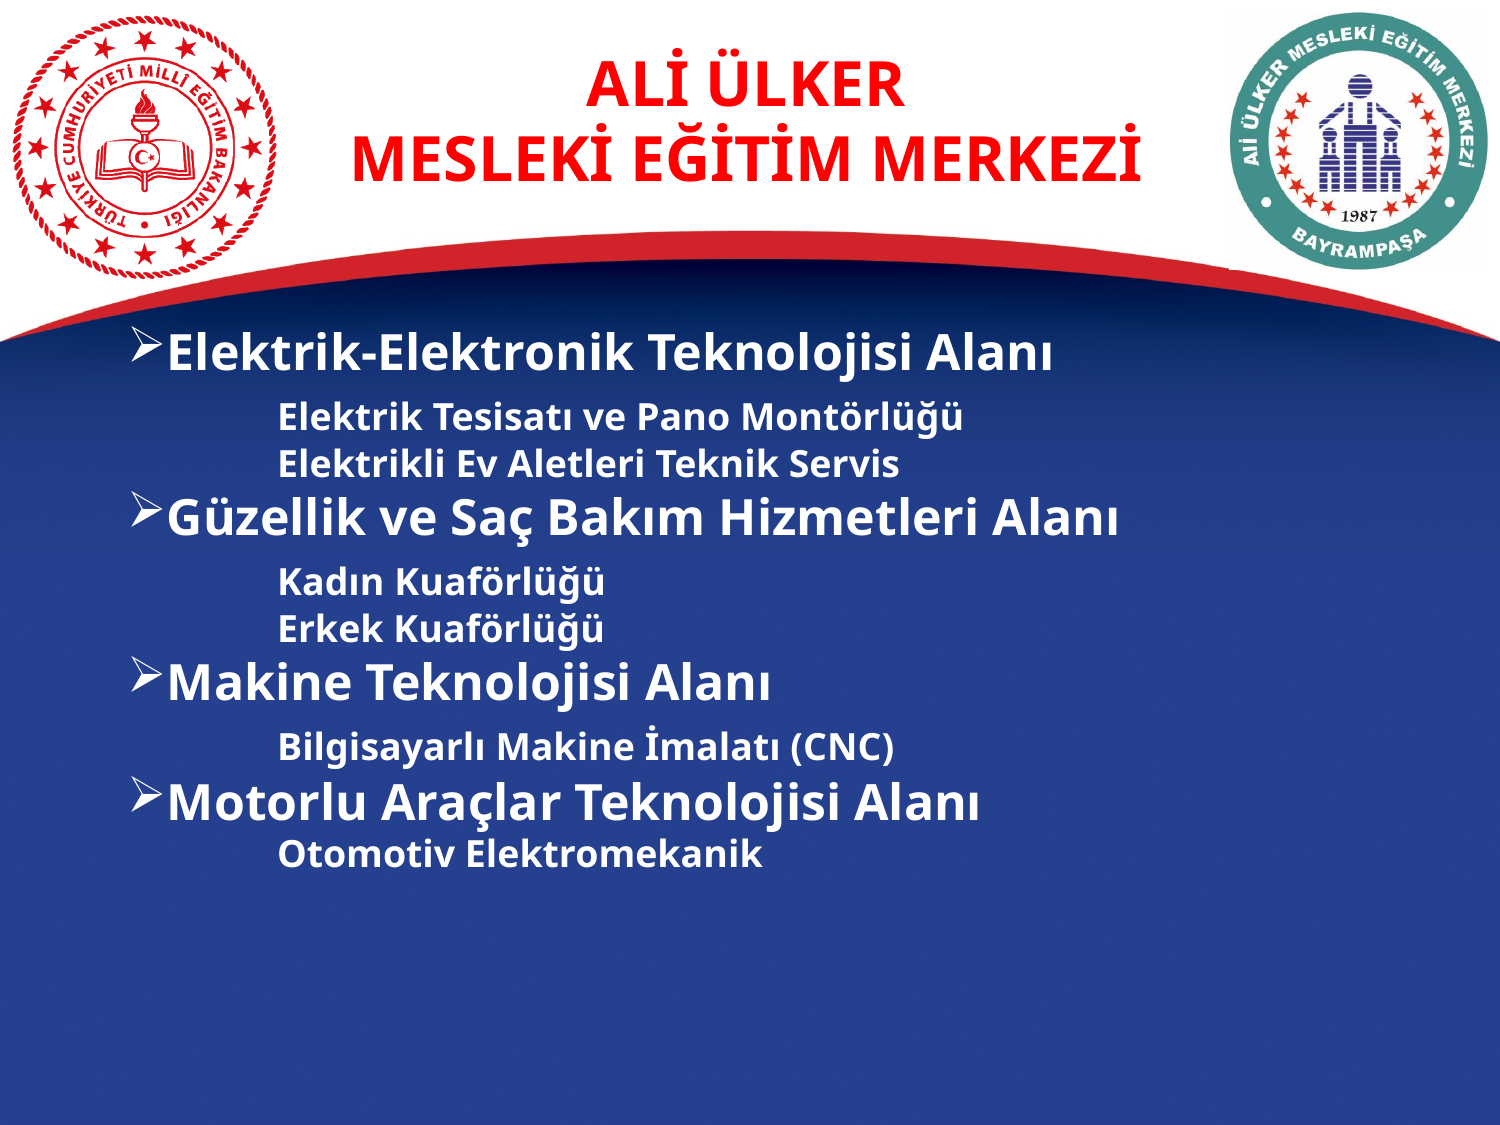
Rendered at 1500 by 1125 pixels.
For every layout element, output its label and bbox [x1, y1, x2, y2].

picture [0, 0, 329, 387]
text_box [0, 0, 1500, 1125]
picture [1229, 12, 1488, 270]
